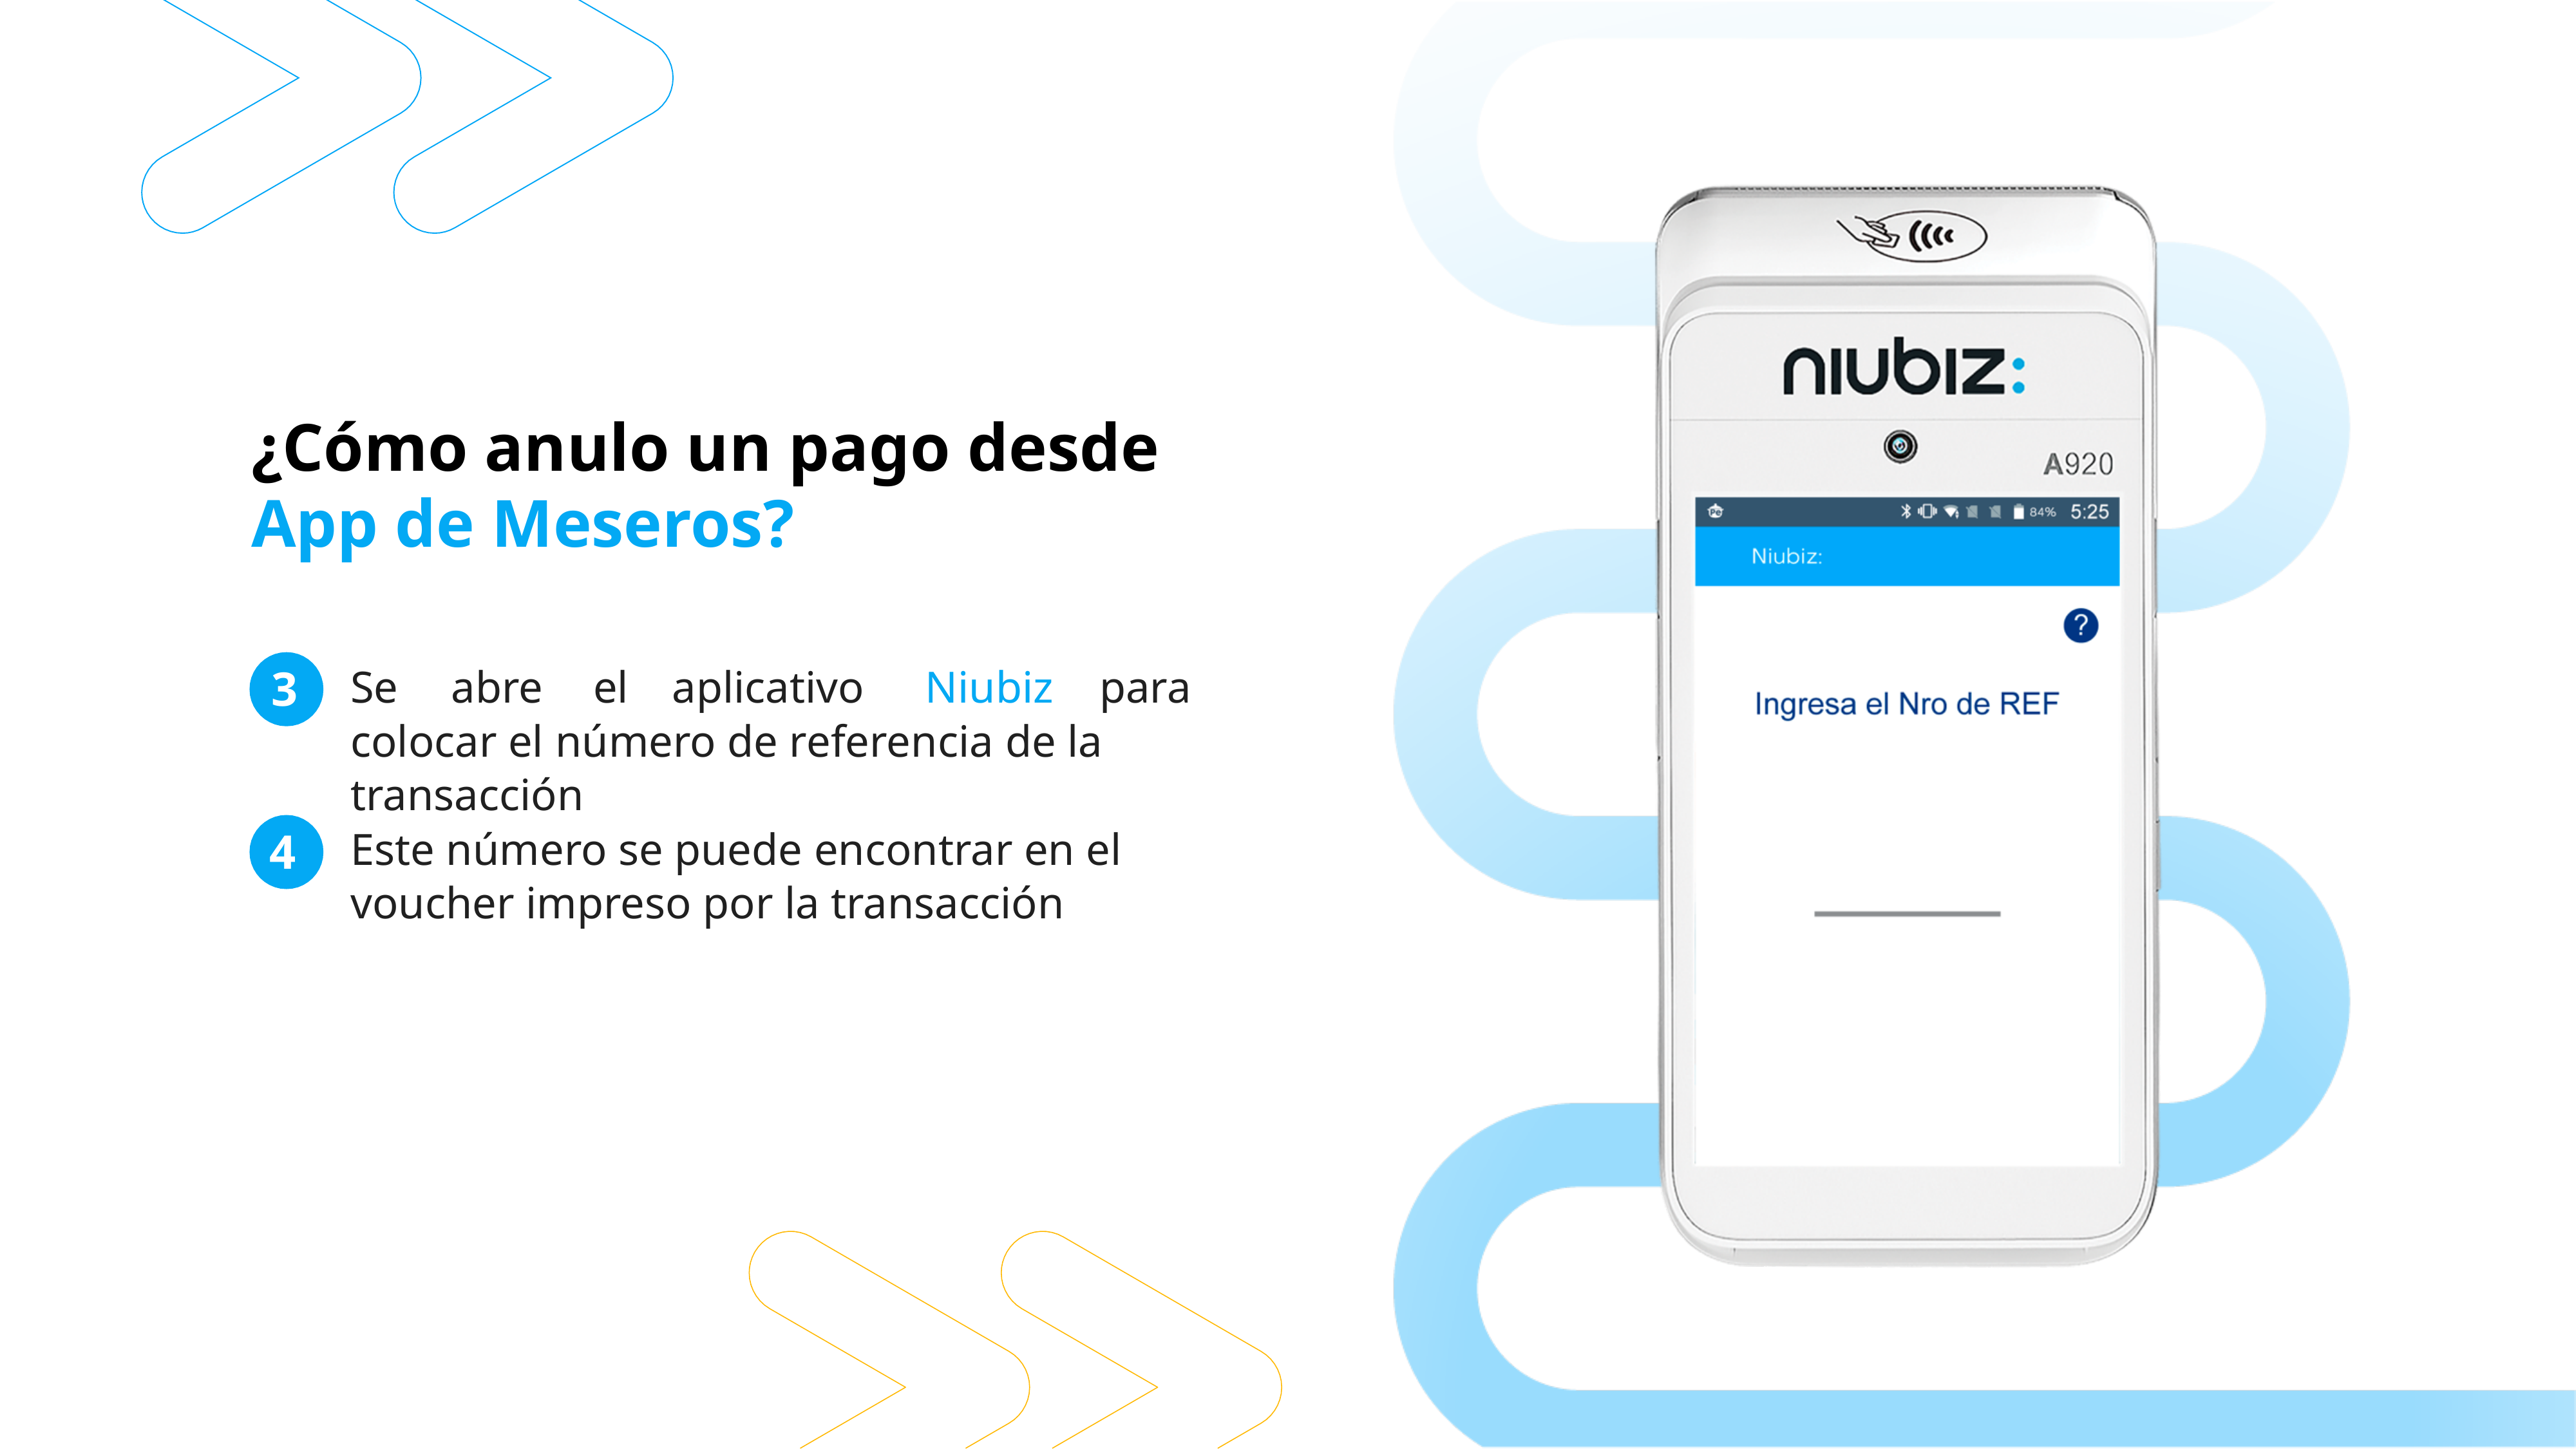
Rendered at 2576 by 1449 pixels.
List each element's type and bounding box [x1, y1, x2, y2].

picture [1633, 153, 2183, 1296]
text_box [140, 0, 2576, 1449]
